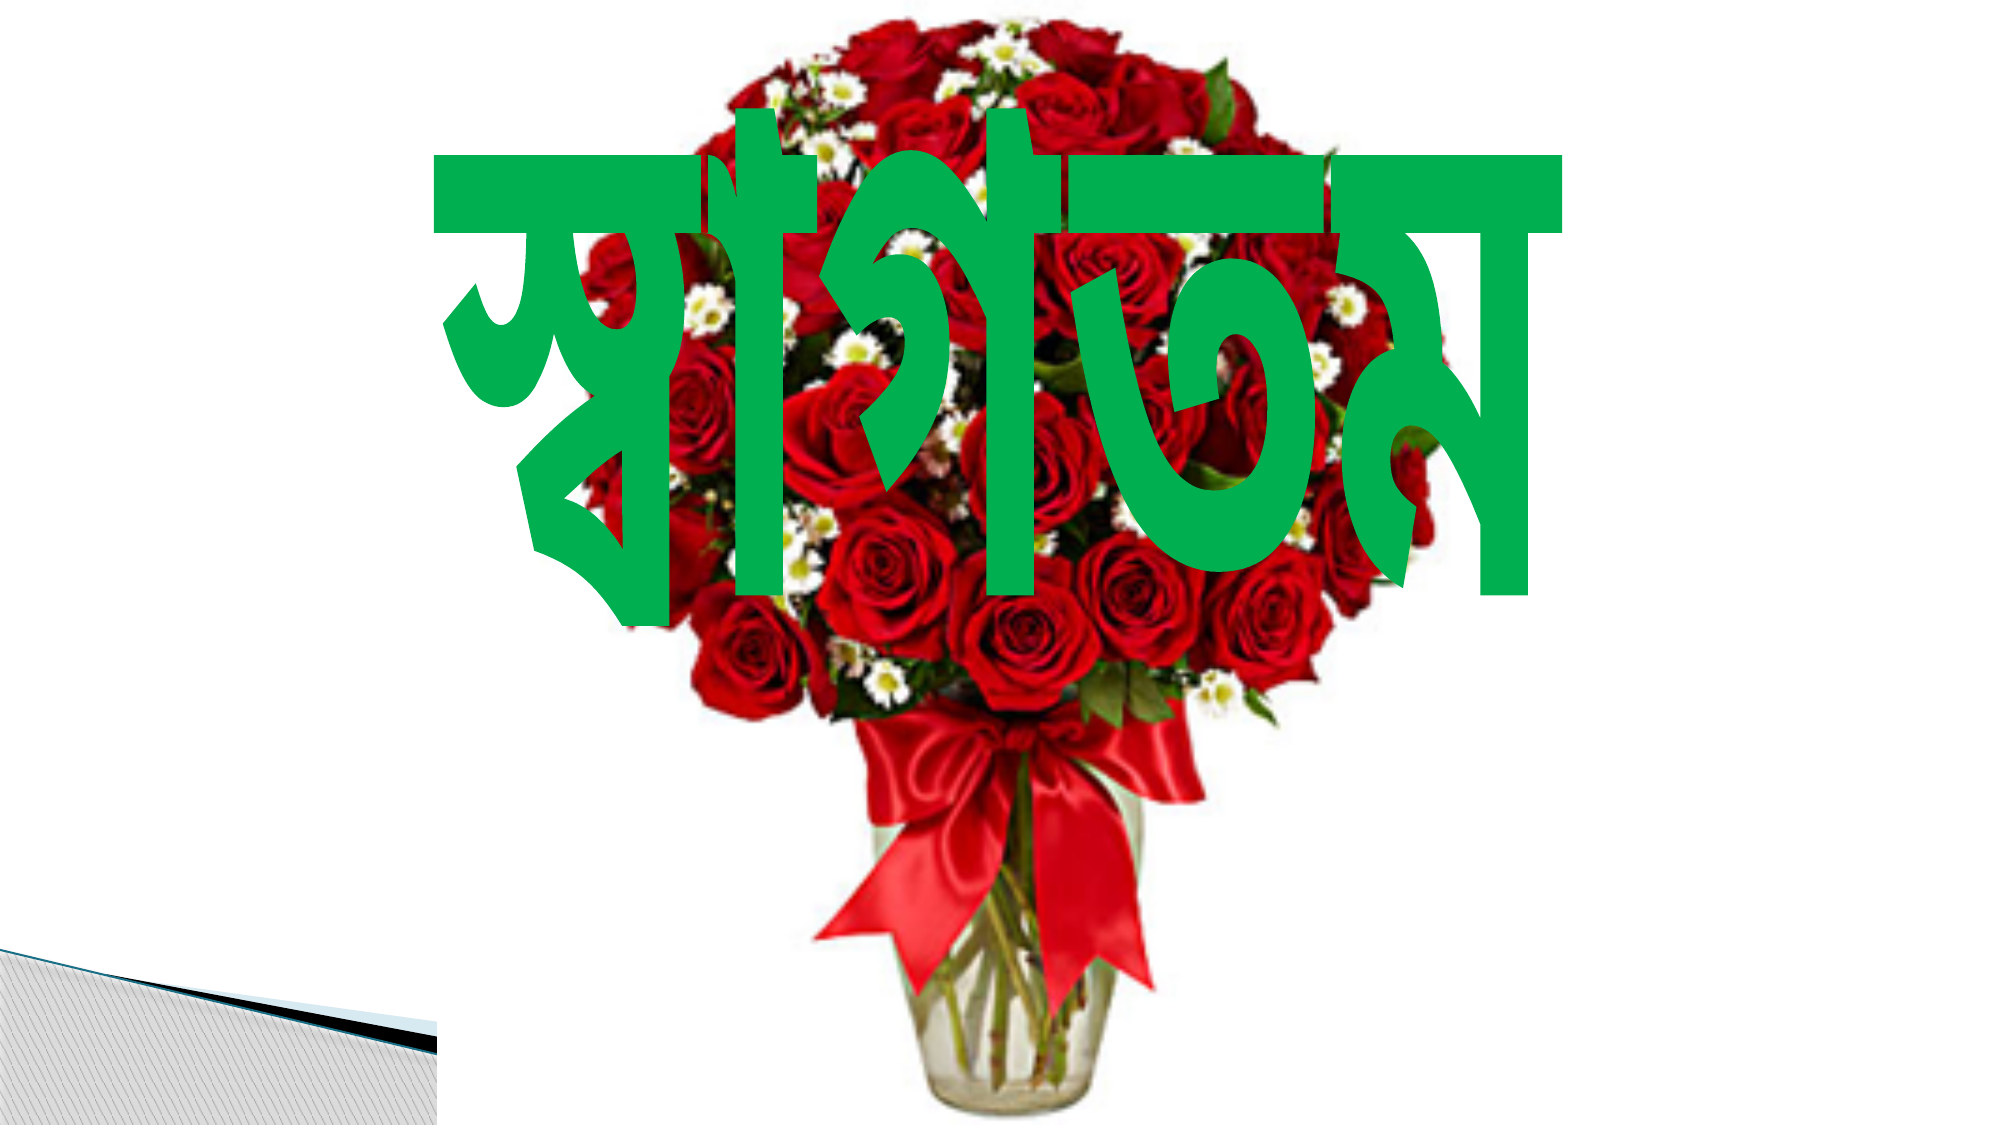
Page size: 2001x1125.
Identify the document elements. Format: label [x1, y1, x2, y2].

picture [437, 0, 1563, 1125]
